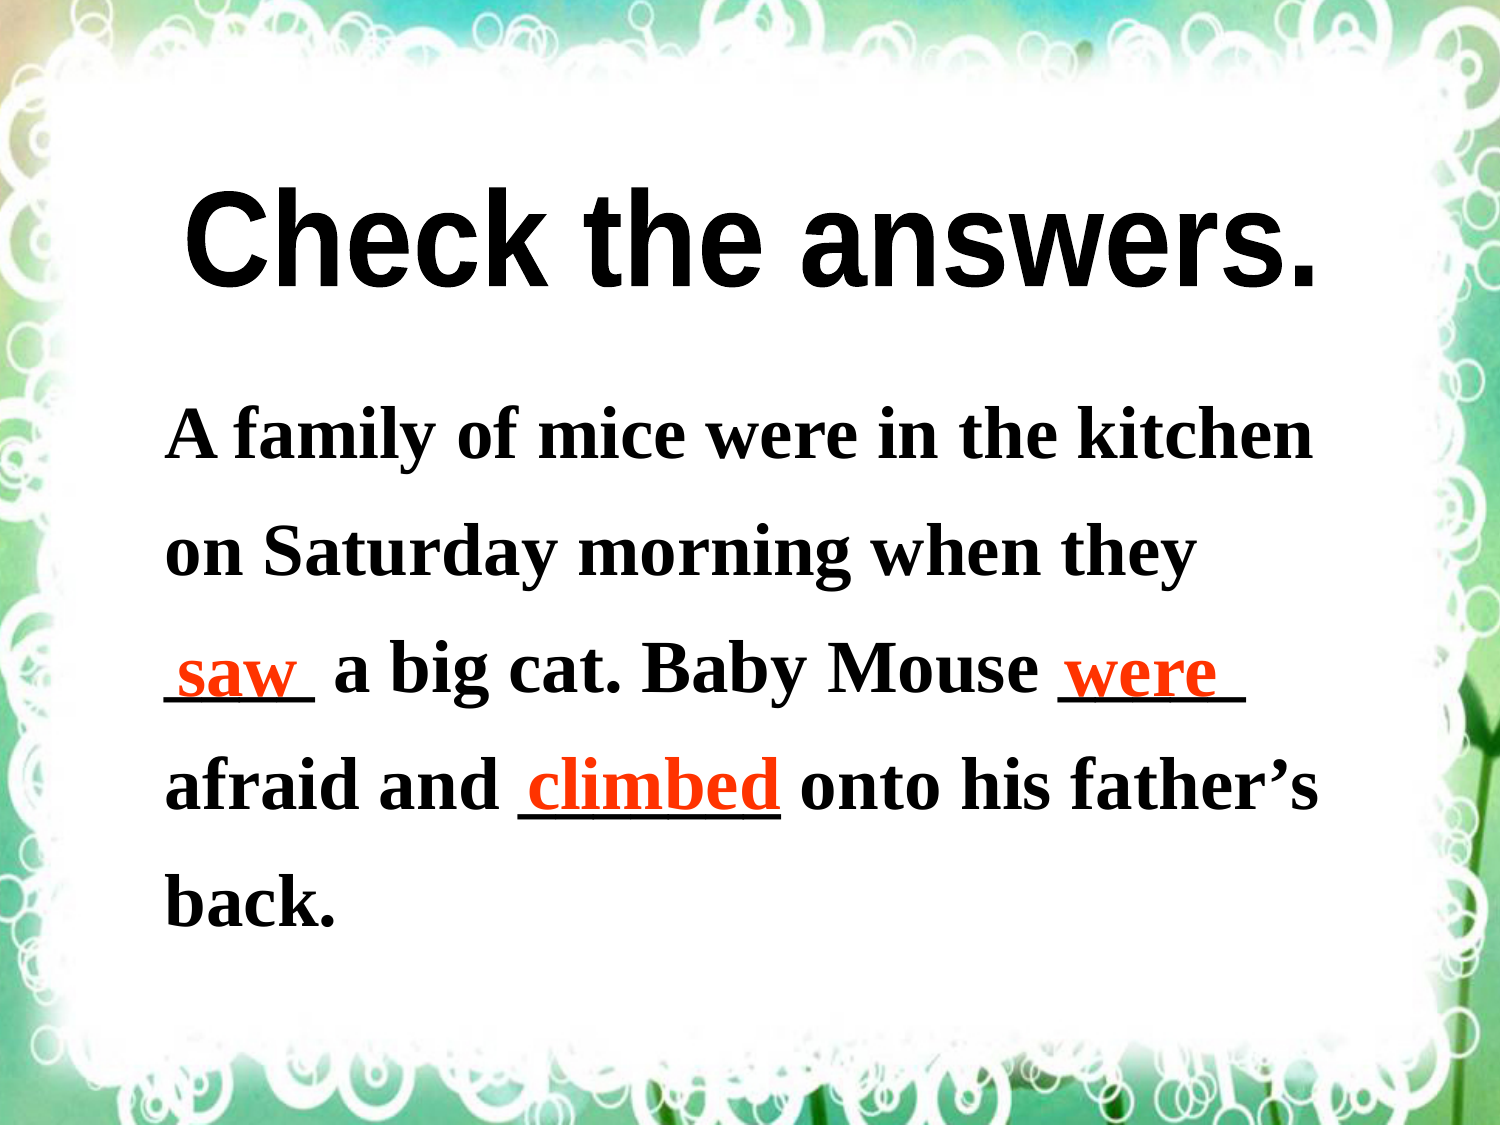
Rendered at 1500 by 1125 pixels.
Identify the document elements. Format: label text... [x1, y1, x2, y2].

text_box saw [162, 587, 350, 720]
text_box A family of mice were in the kitchen on Saturday morning when they ____ a big cat. Baby Mouse _____ afraid and _______ onto his father’s back. [149, 348, 1363, 949]
text_box climbed [512, 699, 813, 832]
text_box were [1049, 587, 1275, 720]
picture [0, 0, 1500, 1125]
